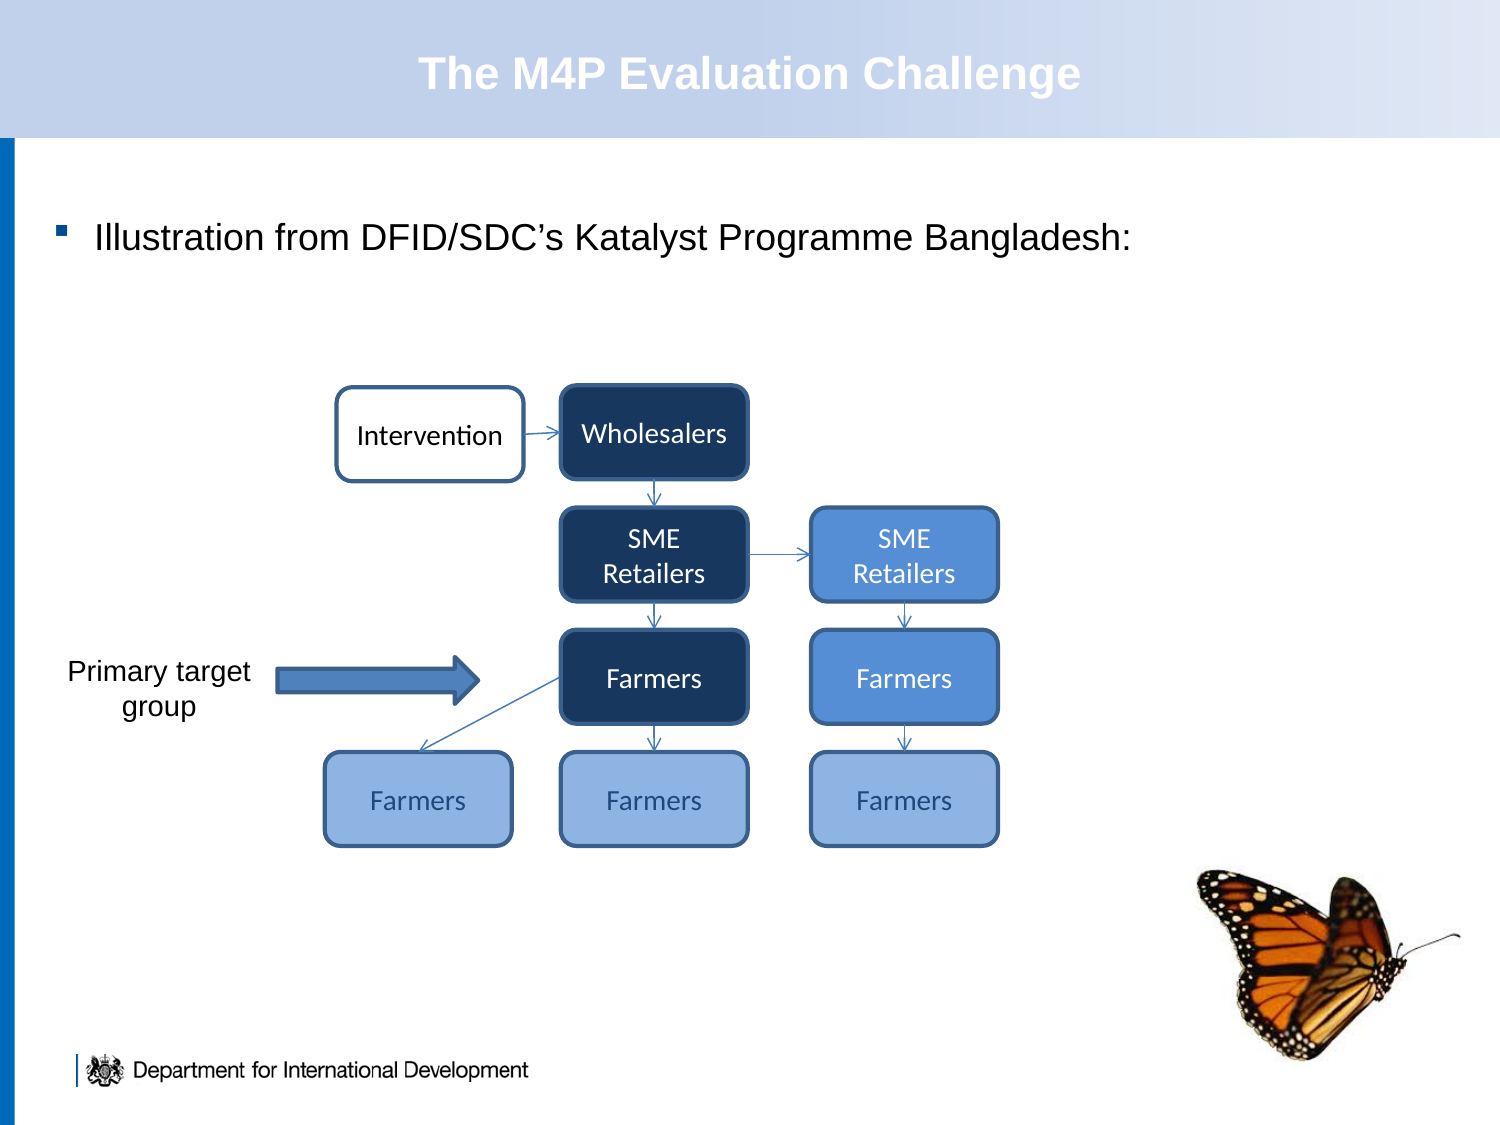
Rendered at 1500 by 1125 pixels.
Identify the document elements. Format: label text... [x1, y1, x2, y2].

text_box Farmers [558, 749, 750, 849]
text_box Farmers [322, 749, 514, 849]
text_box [418, 740, 561, 753]
text_box Intervention [334, 385, 526, 484]
text_box Wholesalers [558, 383, 750, 482]
text_box Farmers [808, 749, 1001, 849]
list Illustration from DFID/SDC’s Katalyst Programme Bangladesh: [53, 160, 1412, 516]
text_box SME Retailers [808, 505, 1001, 604]
text_box The M4P Evaluation Challenge [0, 0, 1500, 138]
text_box SME Retailers [558, 505, 750, 604]
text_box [40, 629, 748, 732]
picture [1186, 857, 1479, 1069]
picture [76, 1054, 538, 1087]
text_box Farmers [808, 627, 1001, 726]
